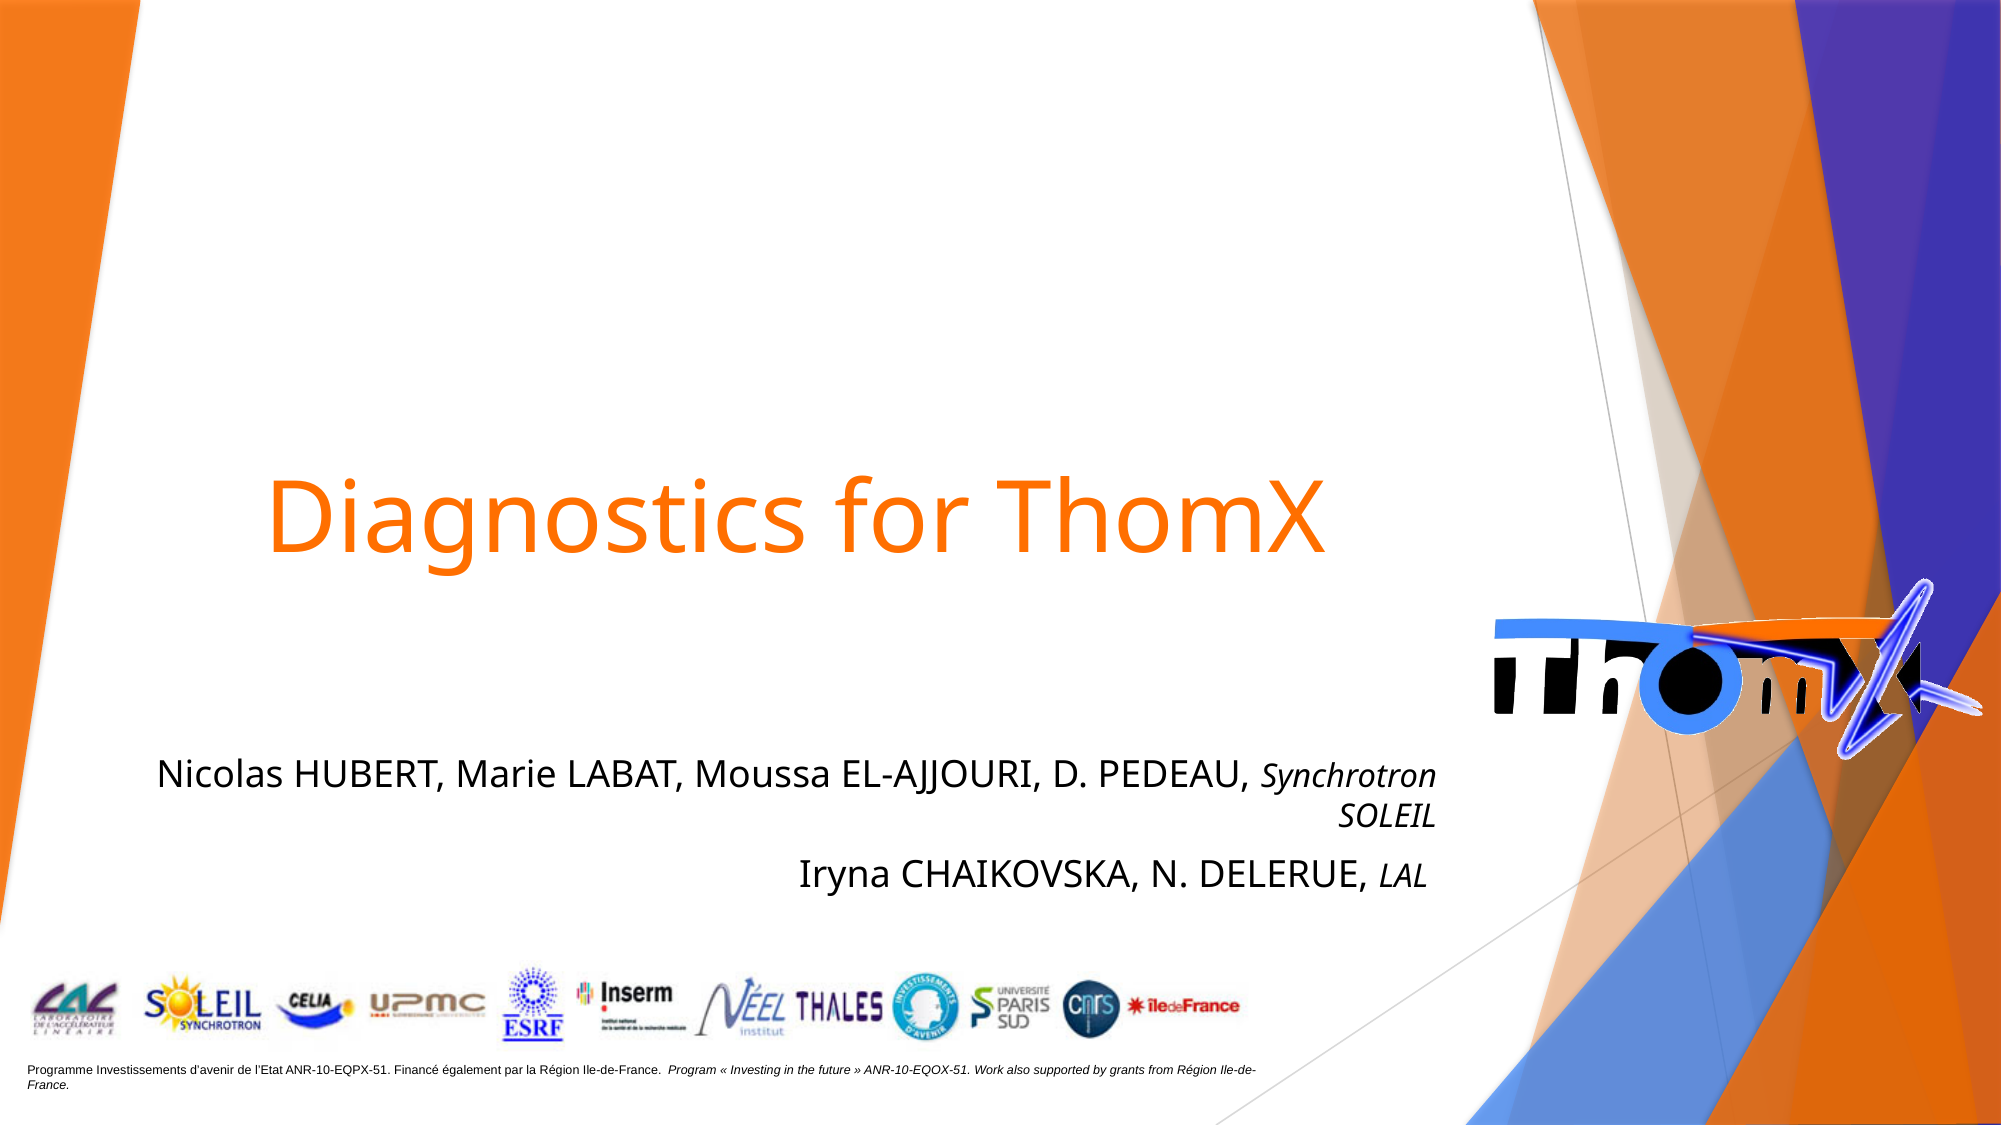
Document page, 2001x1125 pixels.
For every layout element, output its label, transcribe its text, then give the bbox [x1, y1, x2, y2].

picture [30, 960, 1345, 1053]
picture [1328, 1041, 1345, 1053]
subtitle Nicolas HUBERT, Marie LABAT, Moussa EL-AJJOURI, D. PEDEAU, Synchrotron SOLEIL Iryna CHAIKOVSKA, N. DELERUE, LAL [140, 742, 1453, 905]
picture [1471, 556, 2000, 770]
title Diagnostics for ThomX [140, 252, 1453, 581]
